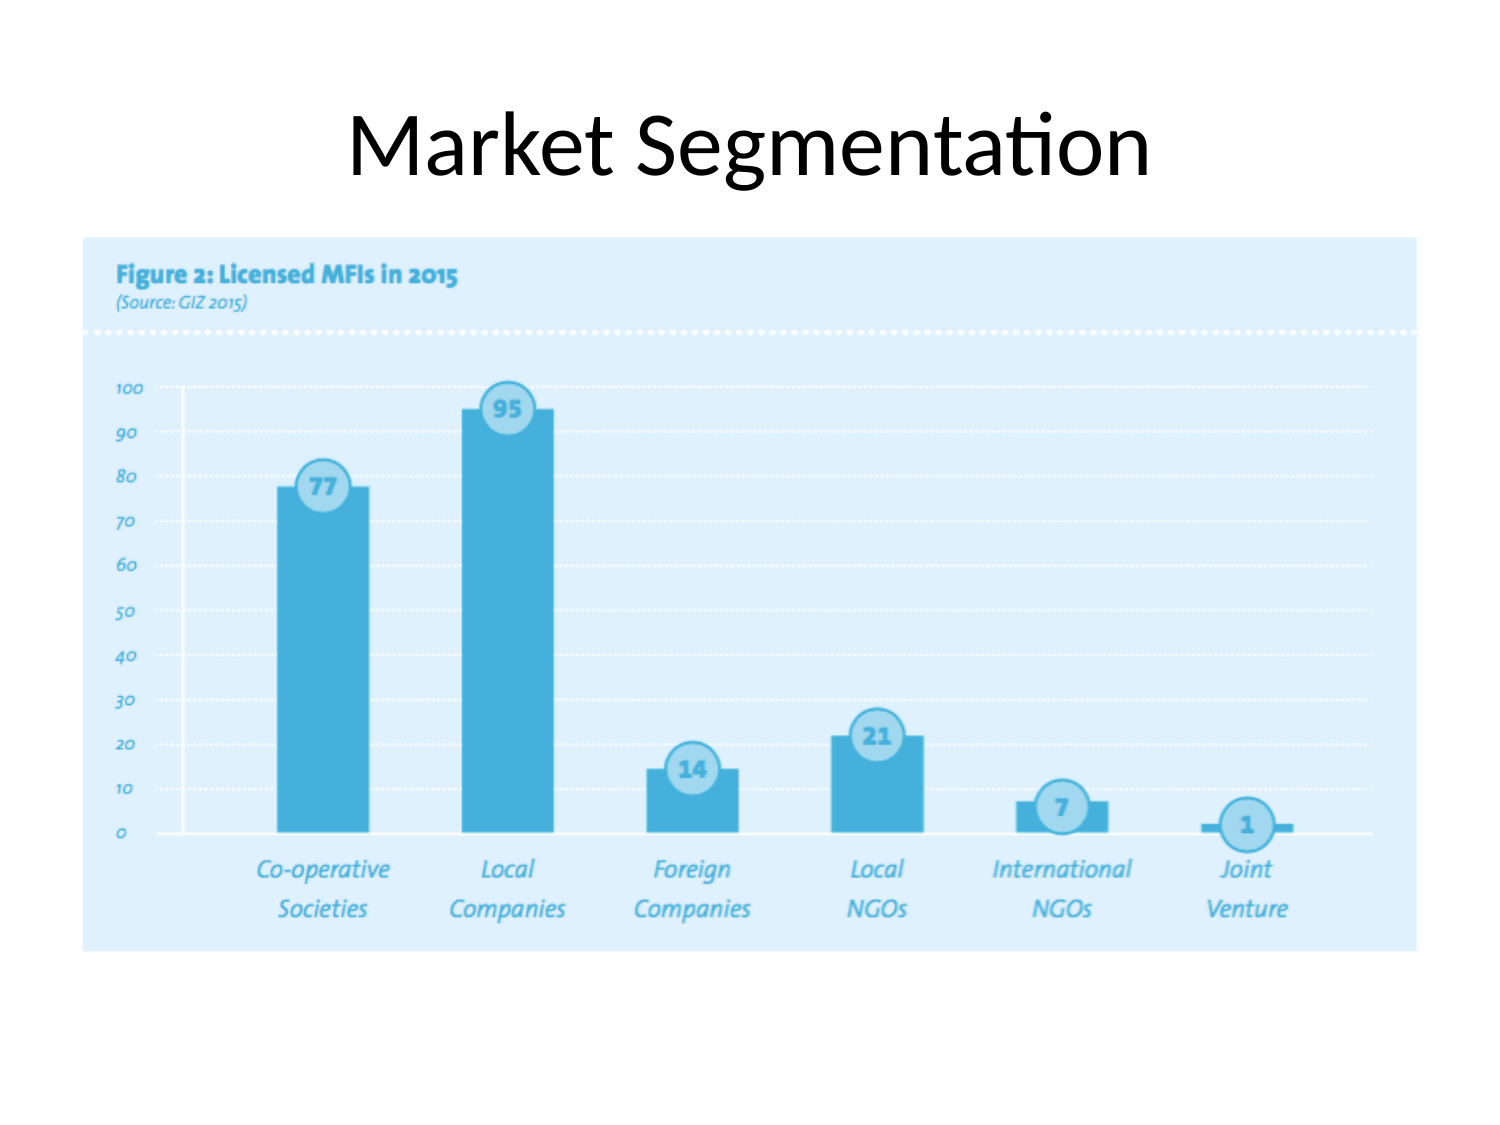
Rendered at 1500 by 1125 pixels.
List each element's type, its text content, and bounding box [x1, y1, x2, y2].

title Market Segmentation [75, 45, 1425, 193]
picture [17, 195, 1494, 1006]
